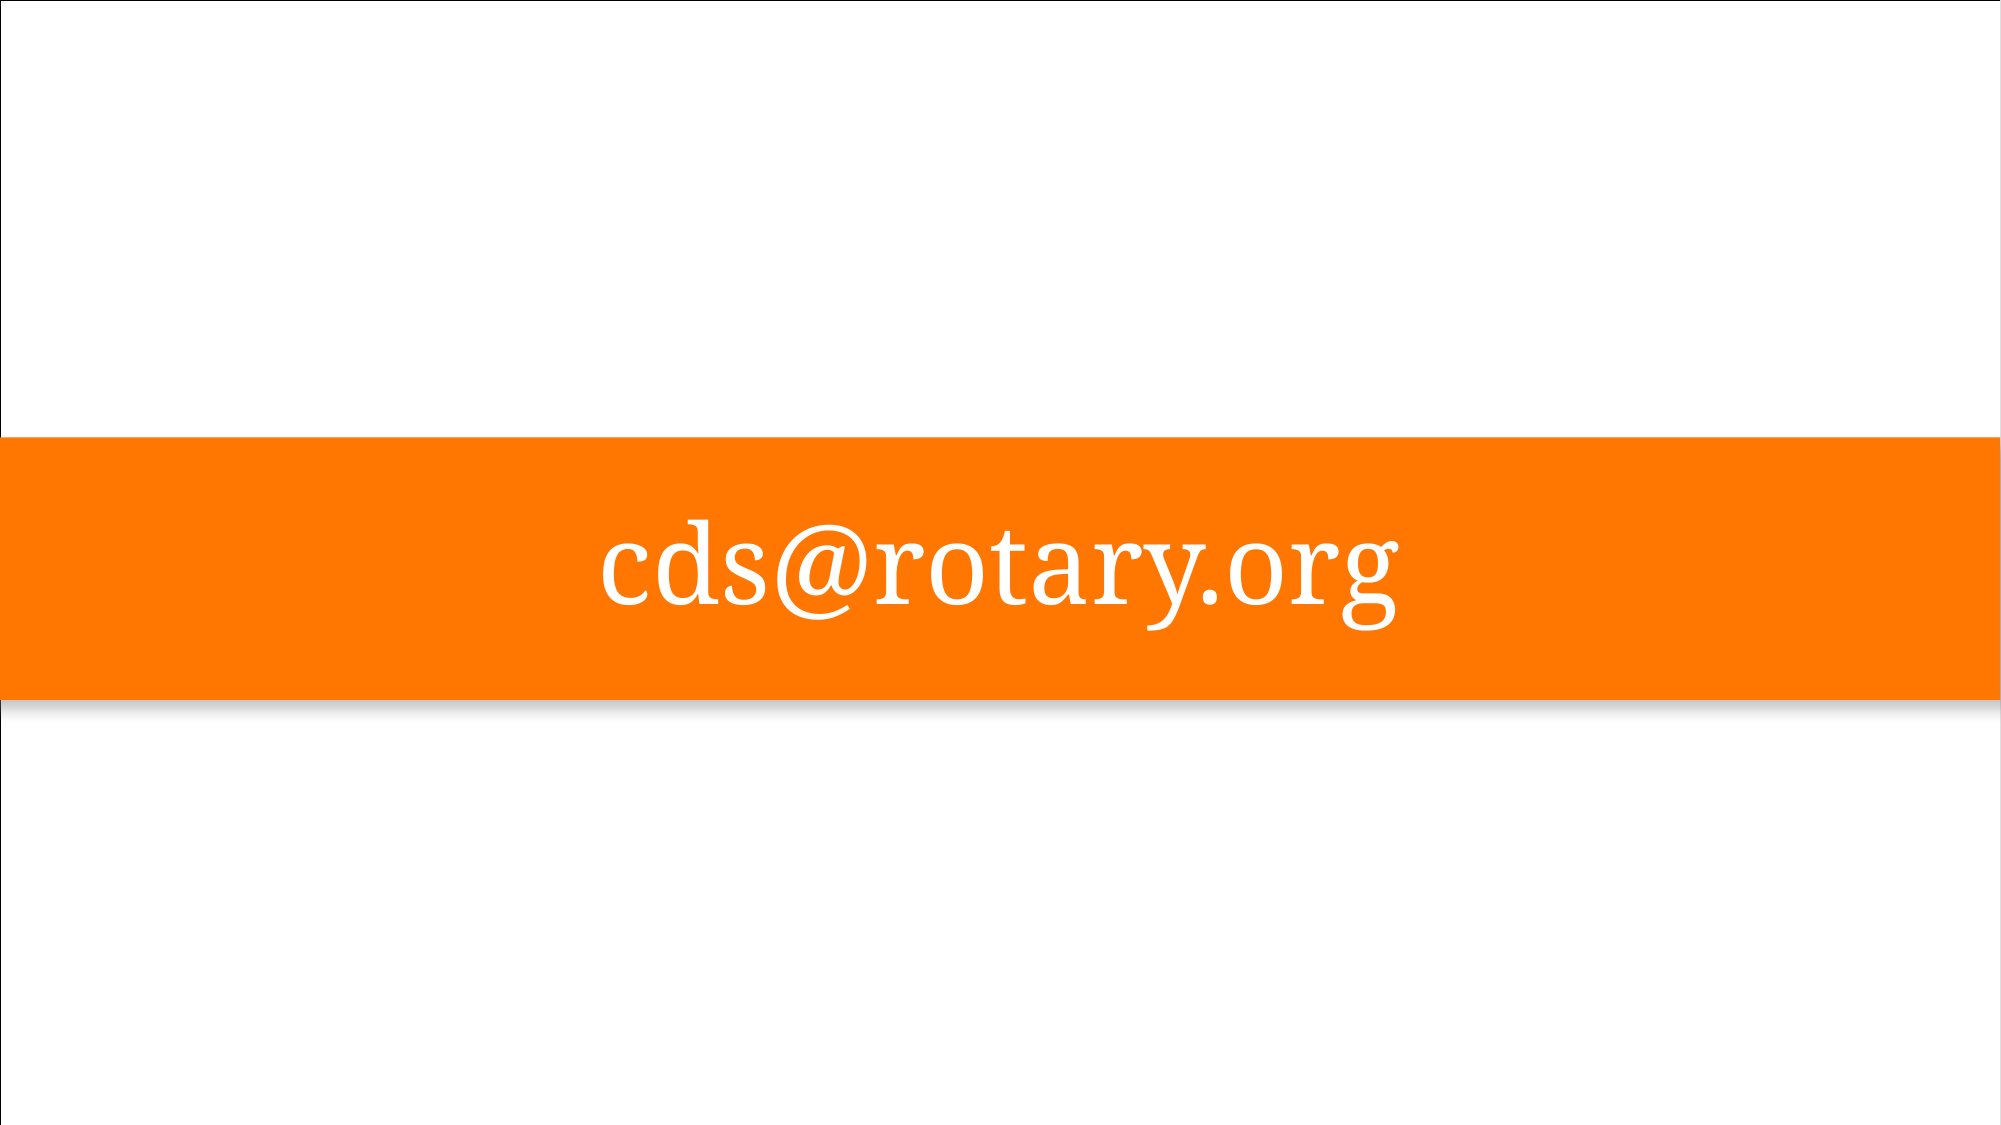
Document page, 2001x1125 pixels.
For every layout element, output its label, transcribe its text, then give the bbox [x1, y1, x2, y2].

title cds@rotary.org [0, 437, 2000, 700]
